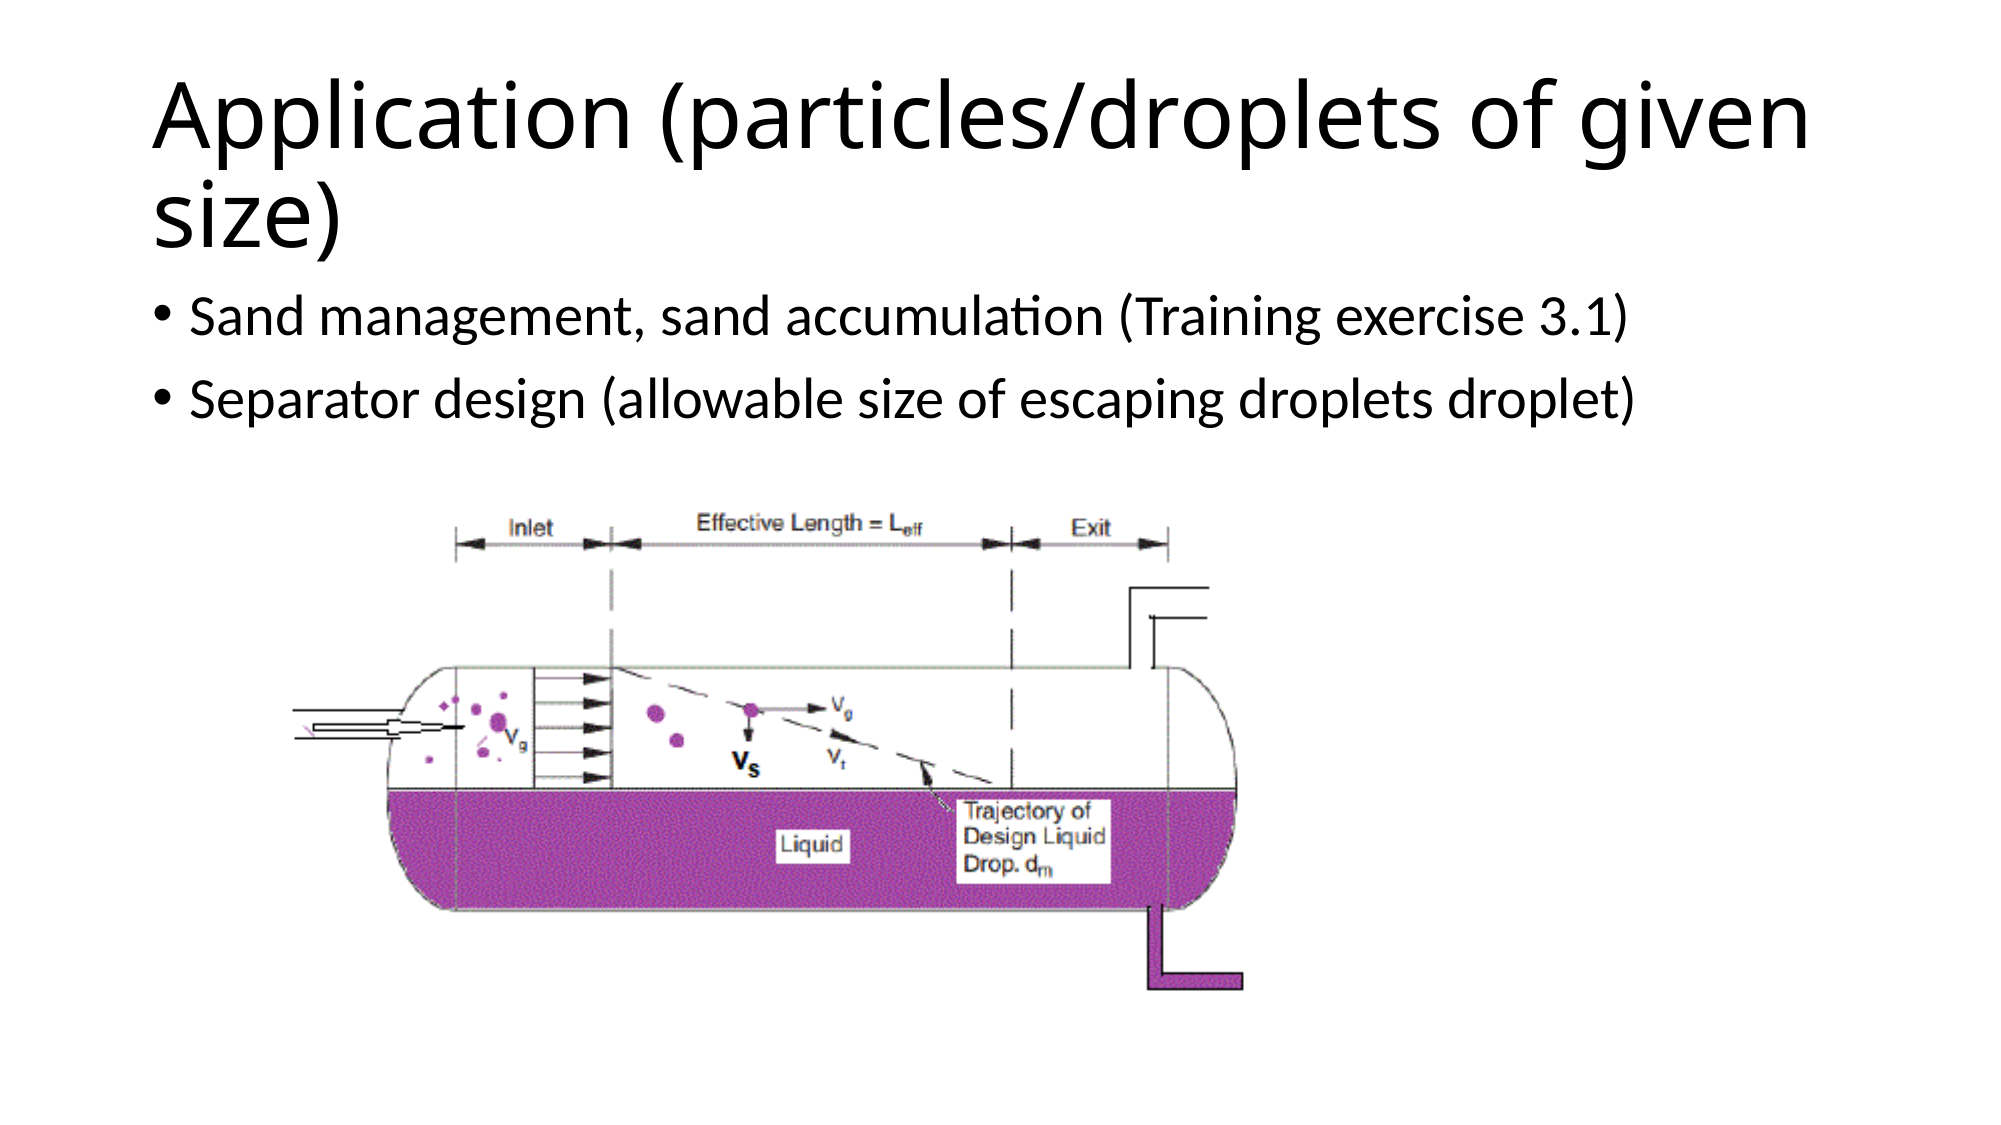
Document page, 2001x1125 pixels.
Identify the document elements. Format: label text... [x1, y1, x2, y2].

list Sand management, sand accumulation (Training exercise 3.1) Separator design (allowable size of escaping droplets droplet) [137, 277, 1863, 1098]
title Application (particles/droplets of given size) [137, 59, 1863, 277]
picture [271, 493, 1306, 1065]
